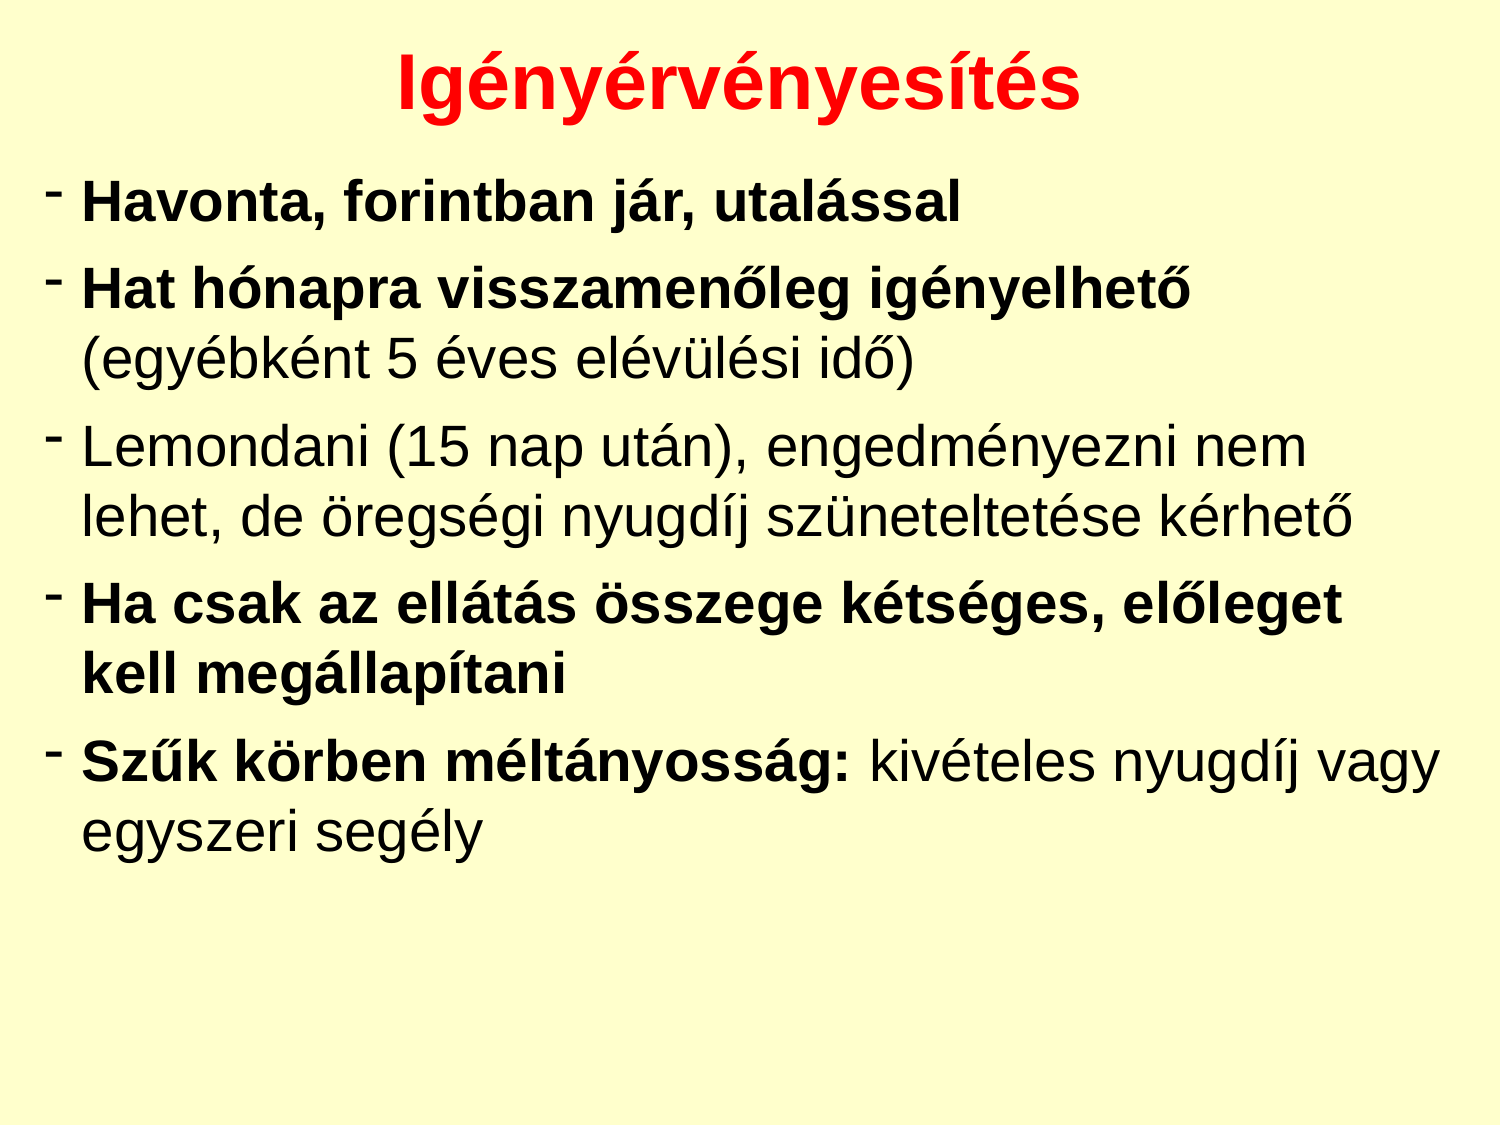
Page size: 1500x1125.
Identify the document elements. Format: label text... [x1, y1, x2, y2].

title Igényérvényesítés [64, 7, 1415, 149]
text_box Havonta, forintban jár, utalással Hat hónapra visszamenőleg igényelhető (egyébként 5 éves elévülési idő) Lemondani (15 nap után), engedményezni nem lehet, de öregségi nyugdíj szüneteltetése kérhető Ha csak az ellátás összege kétséges, előleget kell megállapítani Szűk körben méltányosság: kivételes nyugdíj vagy egyszeri segély [29, 155, 1459, 1018]
